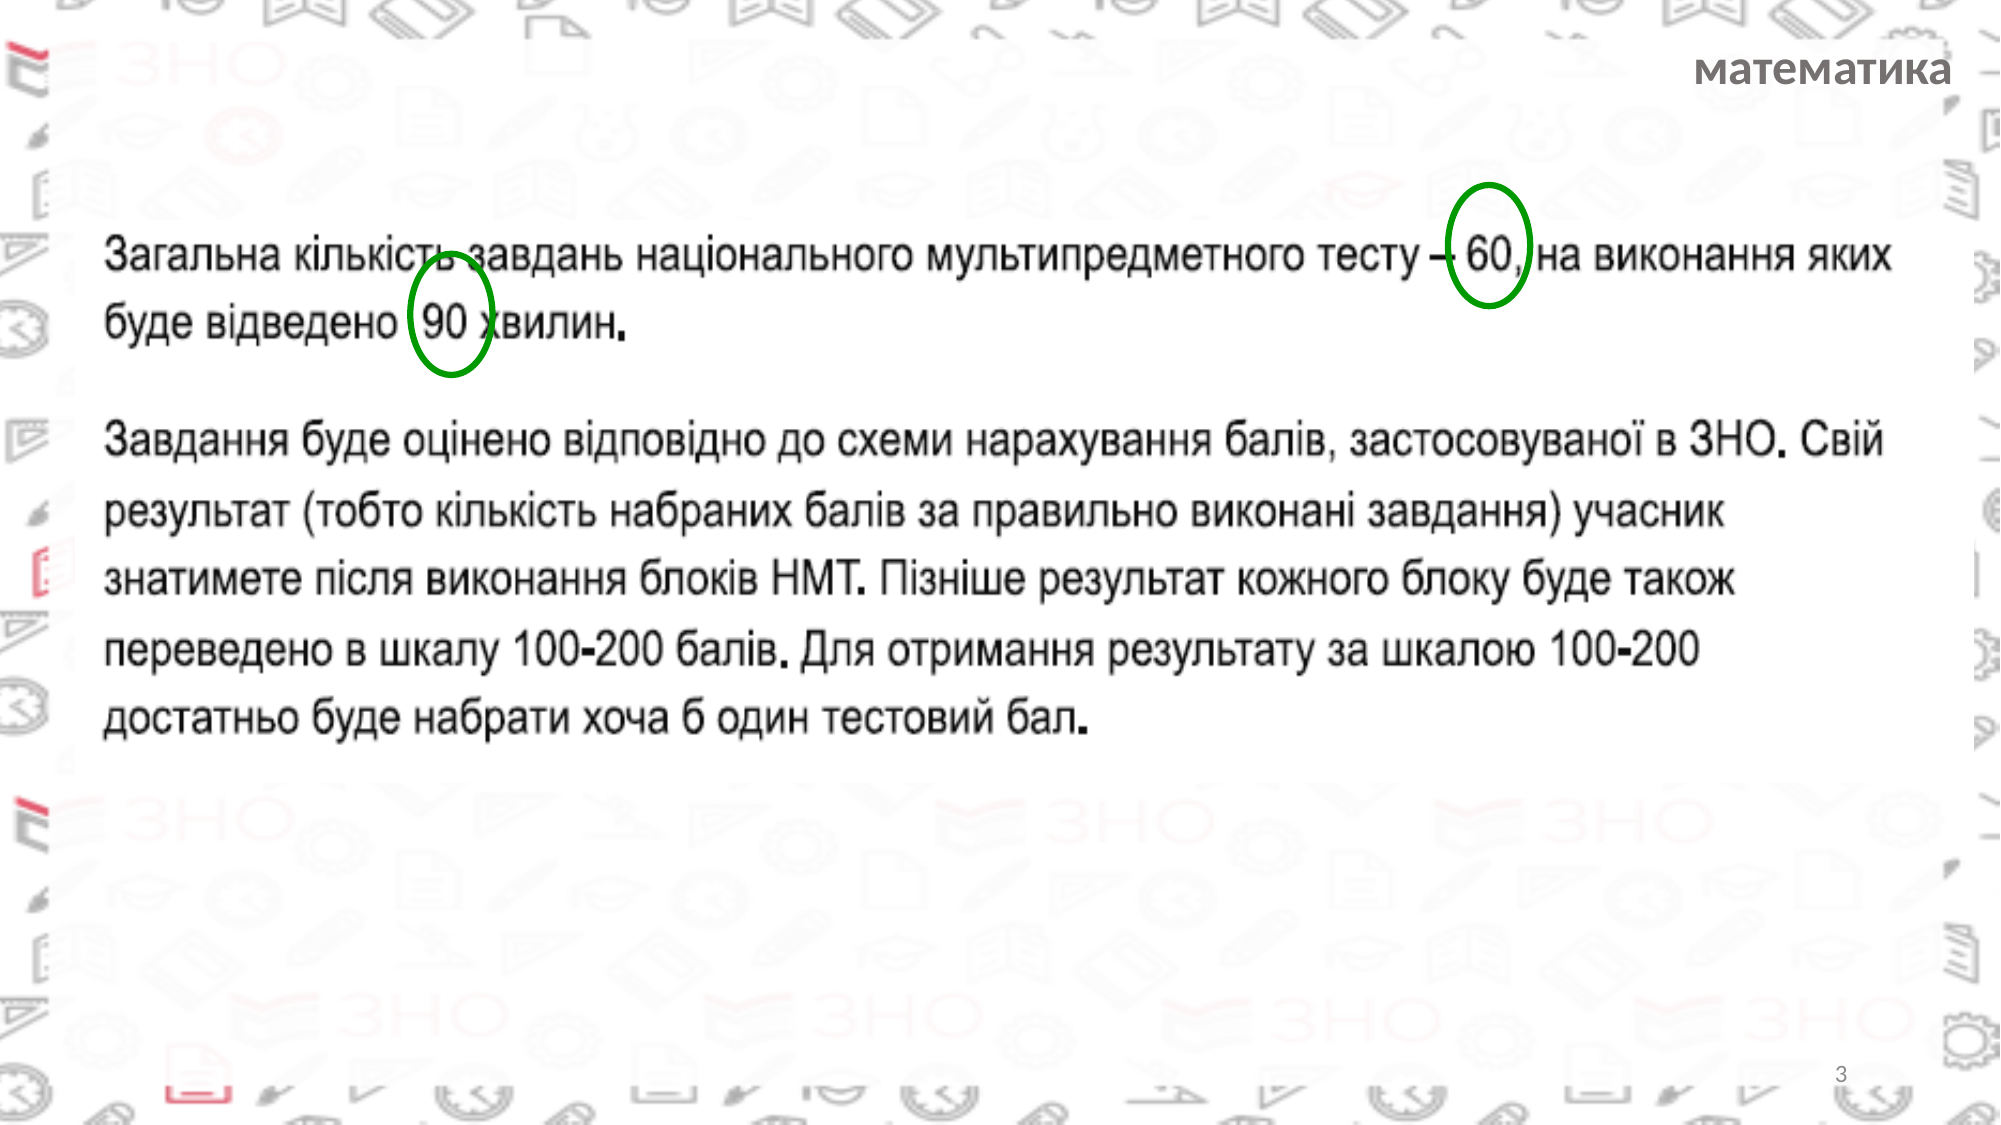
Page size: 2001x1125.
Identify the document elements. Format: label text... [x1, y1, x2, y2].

slide_number 3 [1412, 1042, 1863, 1103]
picture [0, 0, 2000, 1125]
text_box [1450, 183, 1528, 220]
